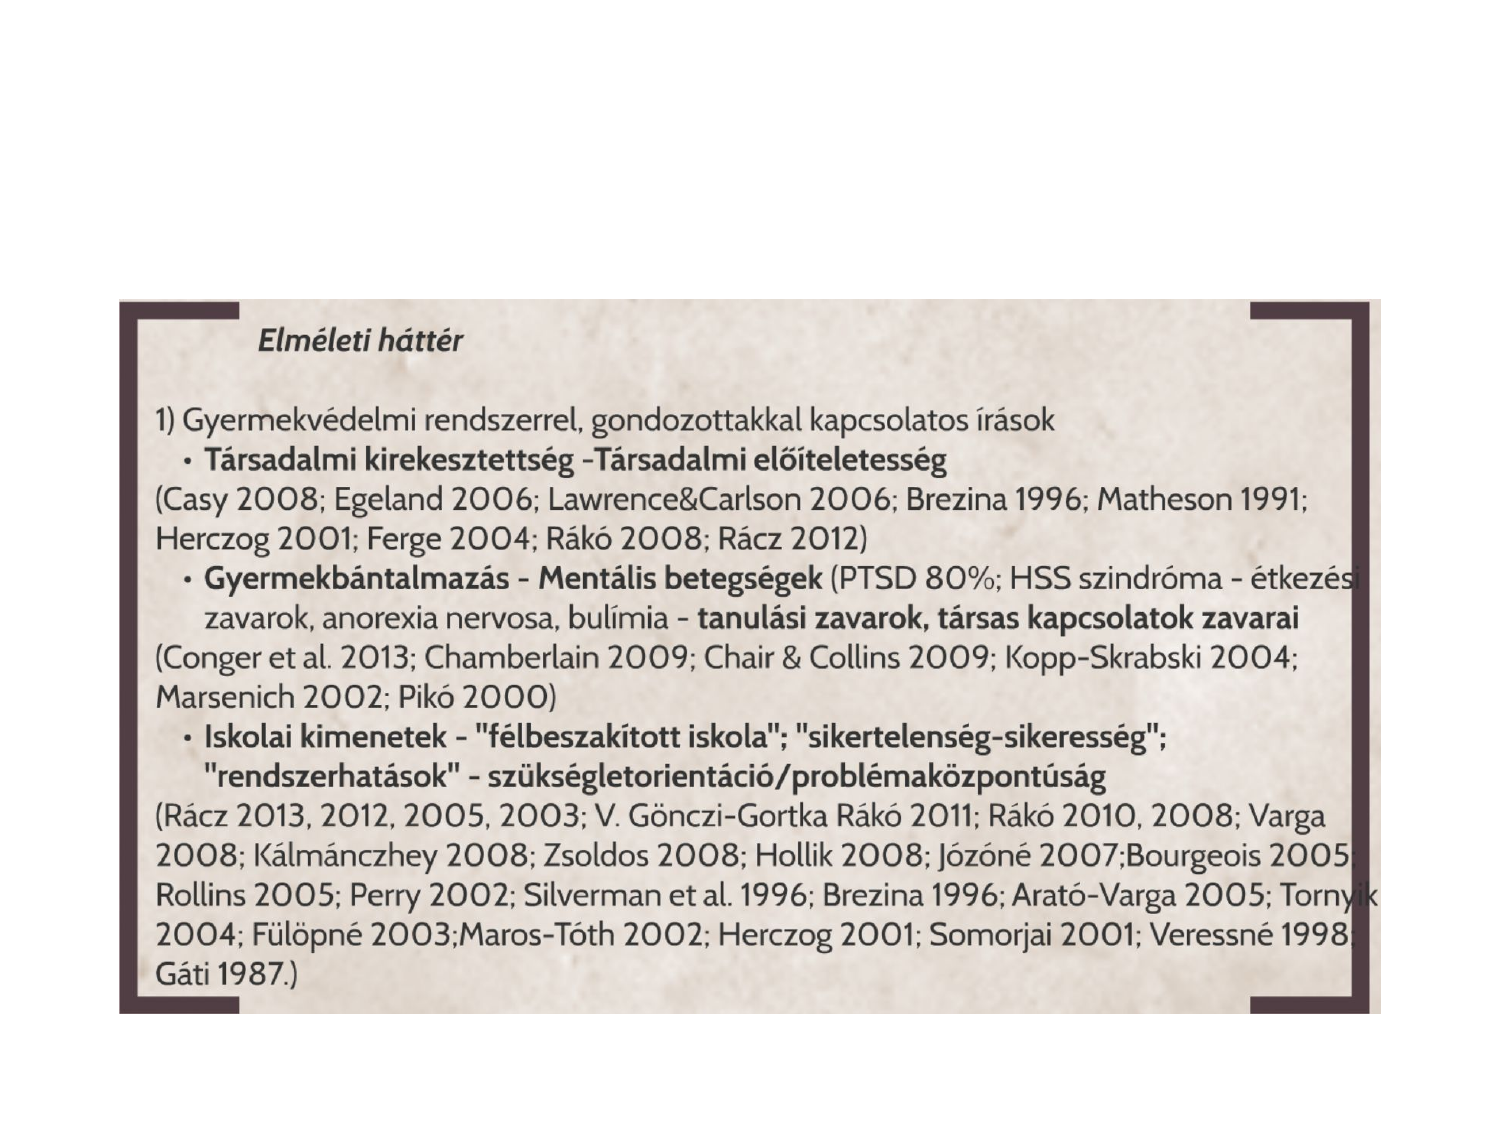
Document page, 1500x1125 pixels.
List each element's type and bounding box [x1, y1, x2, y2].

list [119, 299, 1381, 1014]
